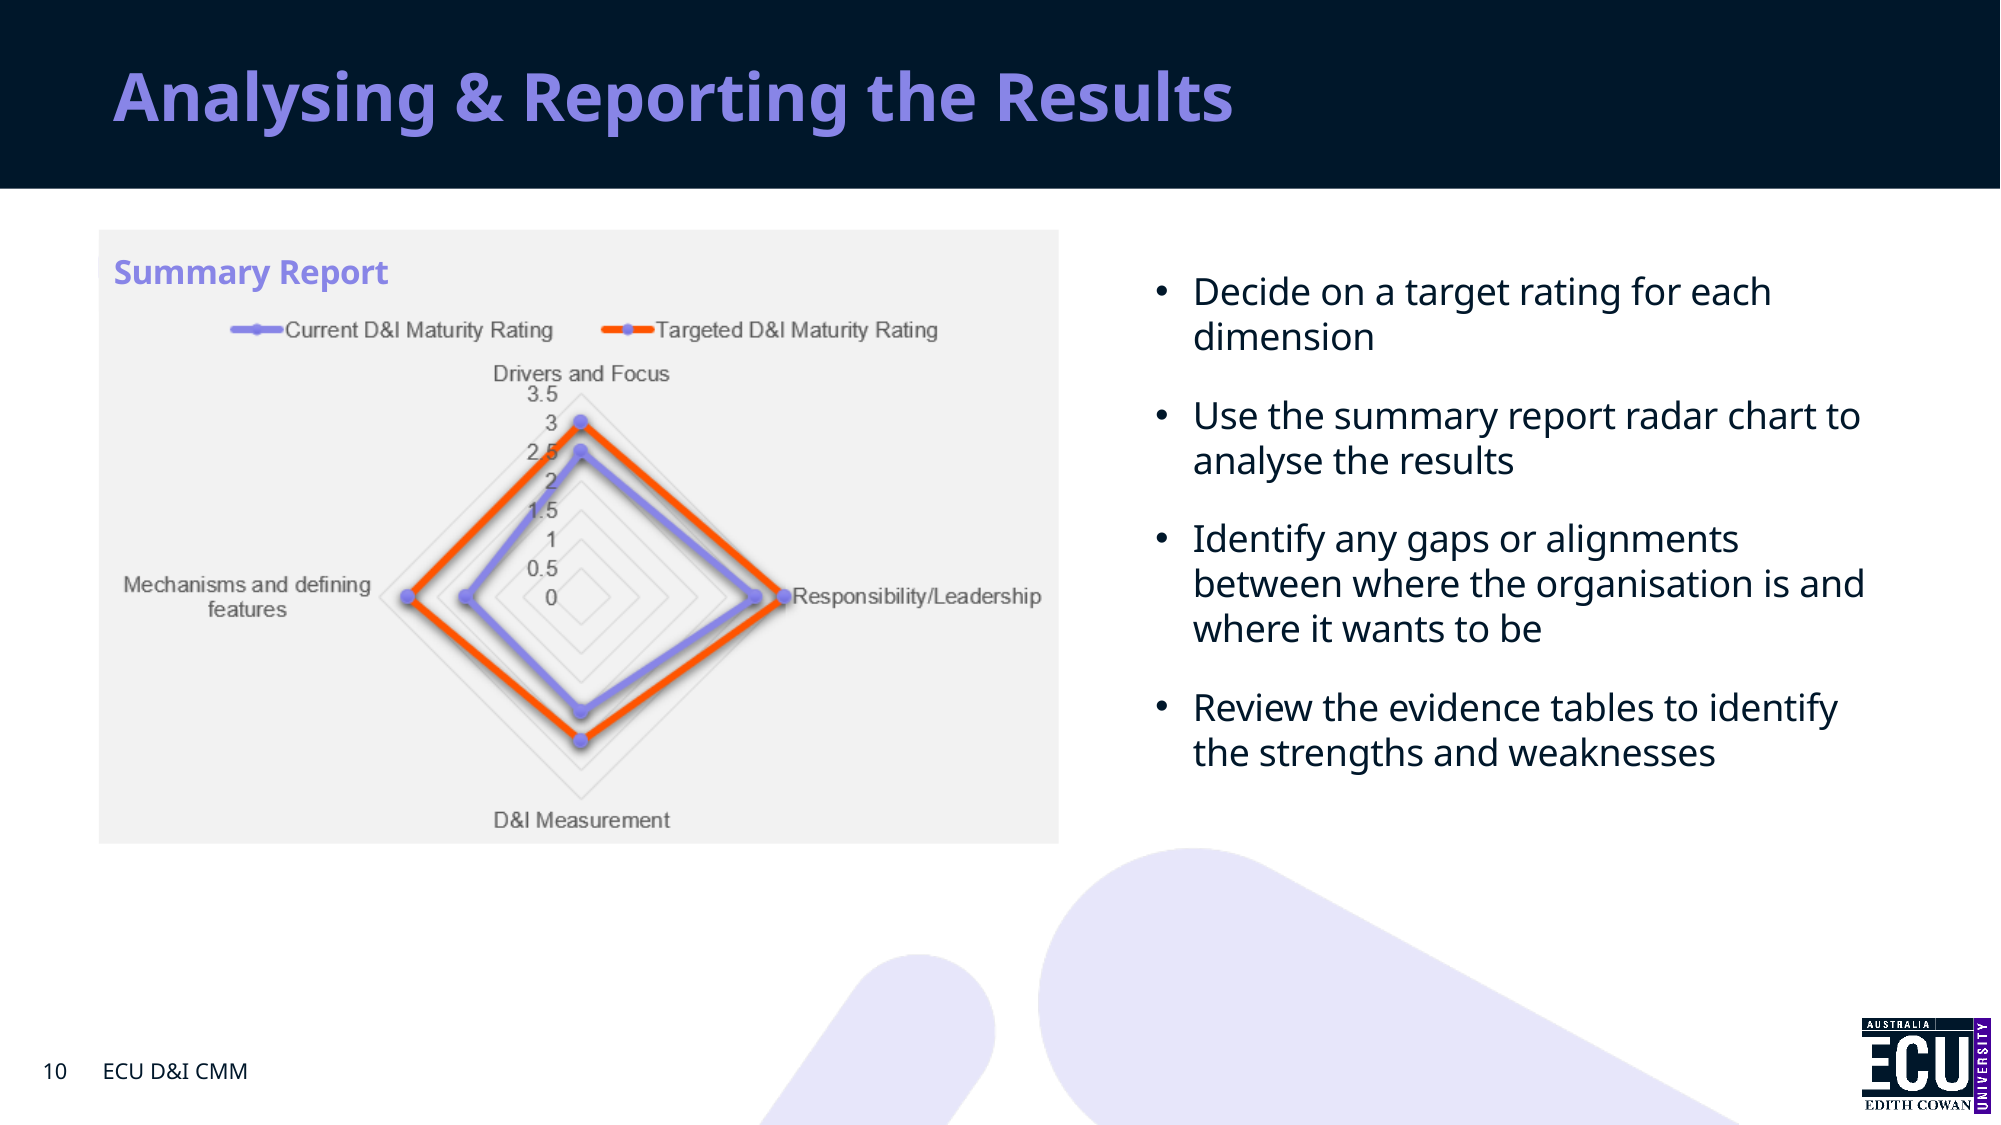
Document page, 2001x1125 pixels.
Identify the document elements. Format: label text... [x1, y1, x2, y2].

slide_number 10 [7, 1042, 83, 1103]
picture [98, 217, 1059, 860]
footer ECU D&I CMM [87, 1042, 584, 1103]
title Analysing & Reporting the Results [98, 31, 1645, 159]
picture [1862, 1018, 1991, 1114]
text_box Decide on a target rating for each dimension Use the summary report radar chart to analyse the results Identify any gaps or alignments between where the organisation is and where it wants to be Review the evidence tables to identify the strengths and weaknesses [1140, 260, 1901, 614]
